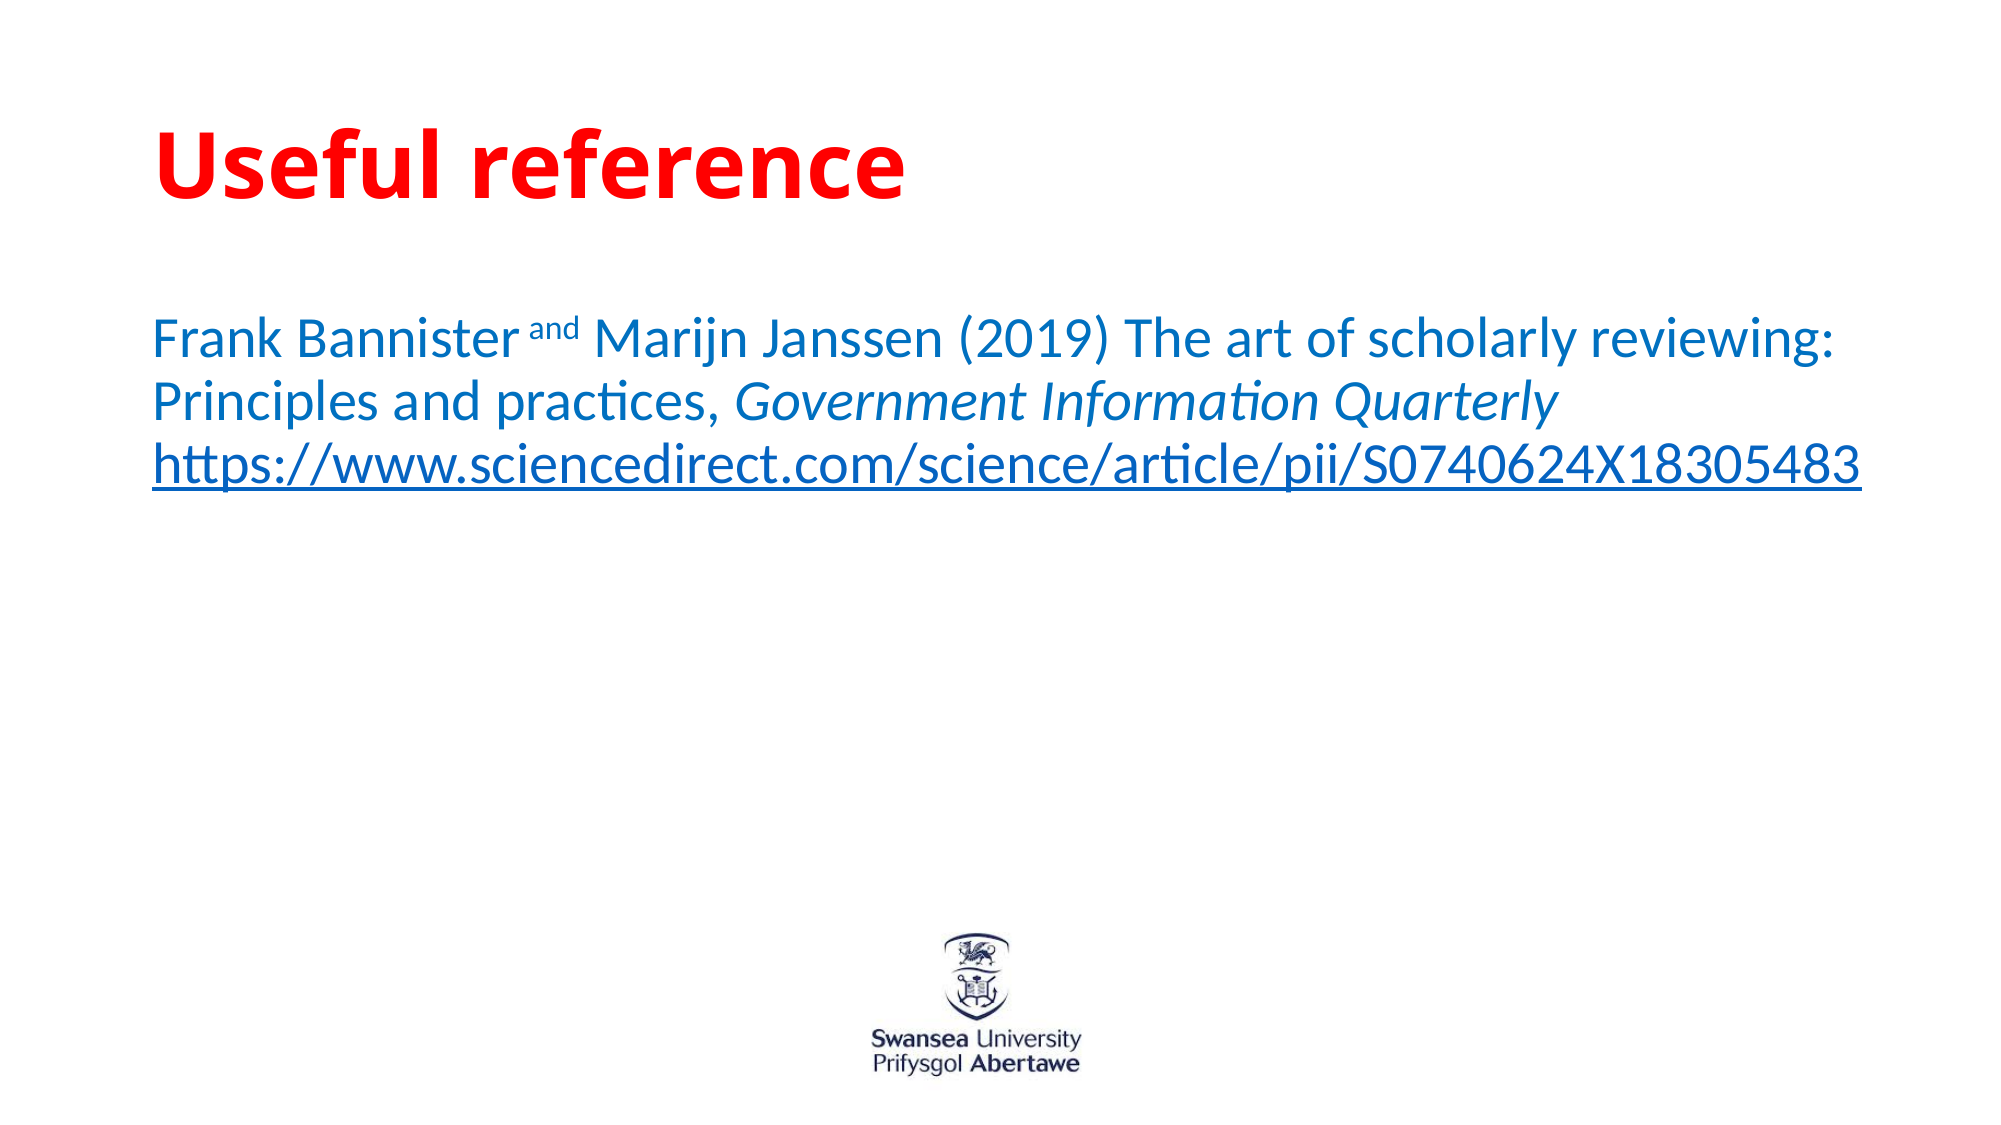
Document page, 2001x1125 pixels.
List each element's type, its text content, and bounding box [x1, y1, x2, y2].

list Frank Bannister and Marijn Janssen (2019) The art of scholarly reviewing: Principles and practices, Government Information Quarterly https://www.sciencedirect.com/science/article/pii/S0740624X18305483 [137, 299, 1947, 1014]
picture [854, 880, 1100, 1125]
title Useful reference [137, 59, 1863, 278]
